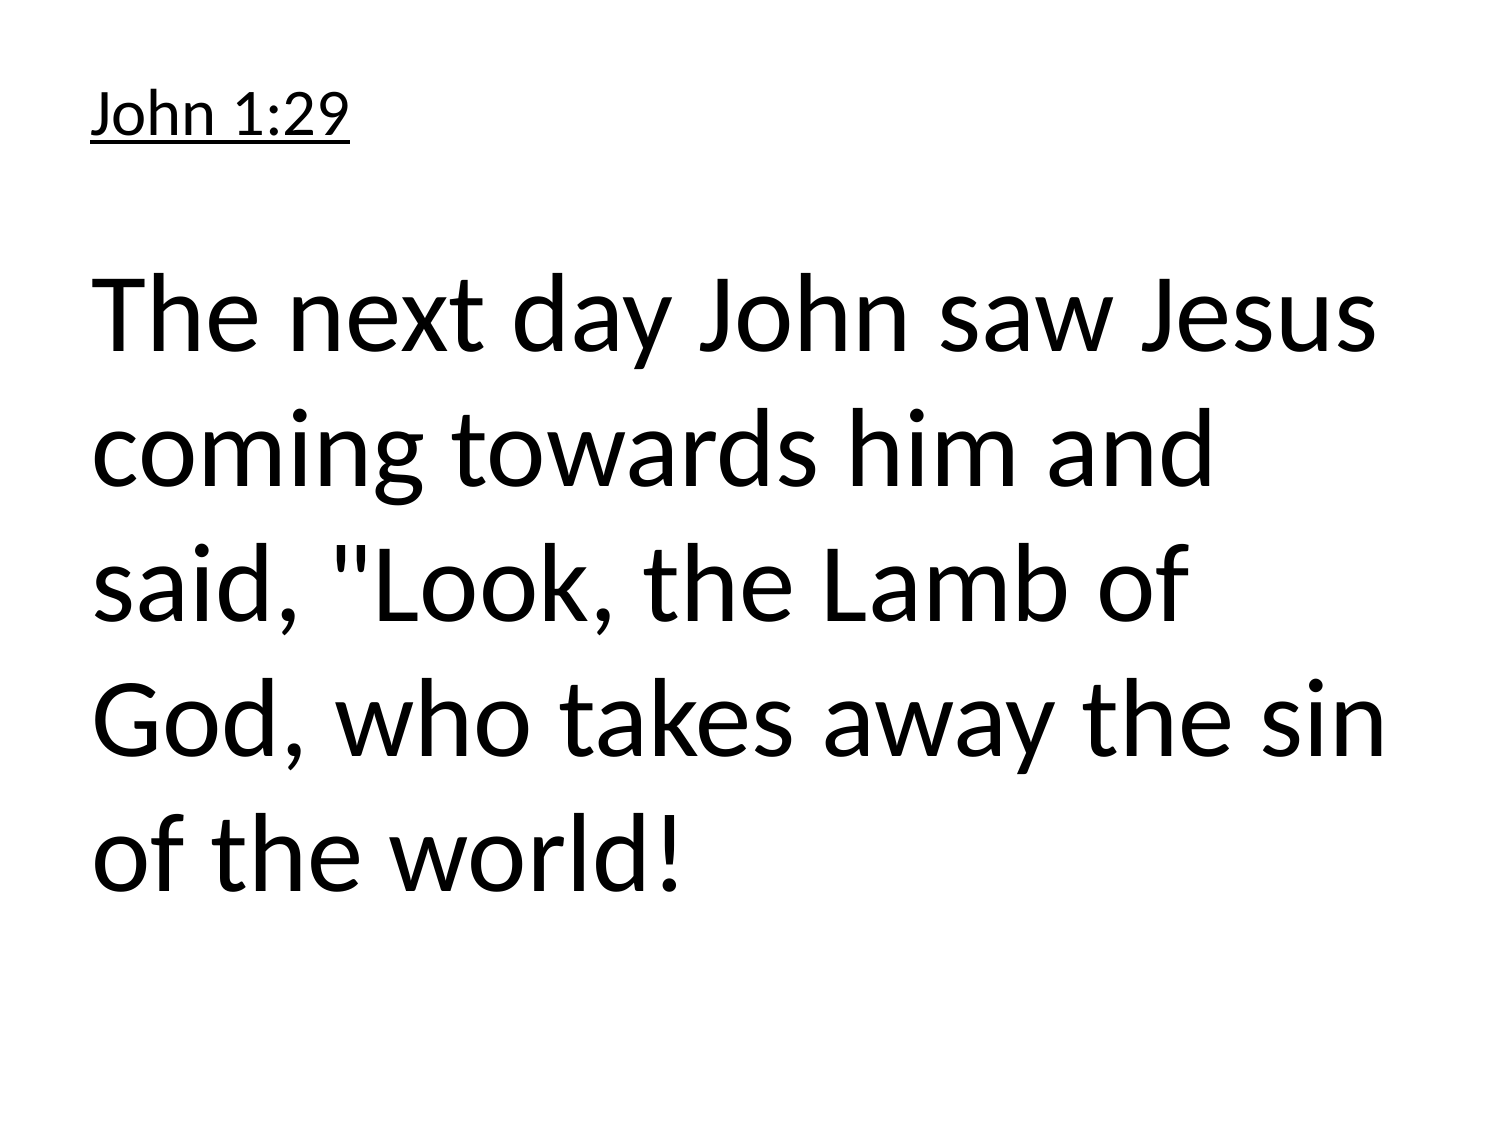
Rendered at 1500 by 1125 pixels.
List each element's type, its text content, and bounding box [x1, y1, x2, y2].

title John 1:29 [75, 45, 1425, 173]
list The next day John saw Jesus coming towards him and said, "Look, the Lamb of God, who takes away the sin of the world! [76, 231, 1427, 975]
